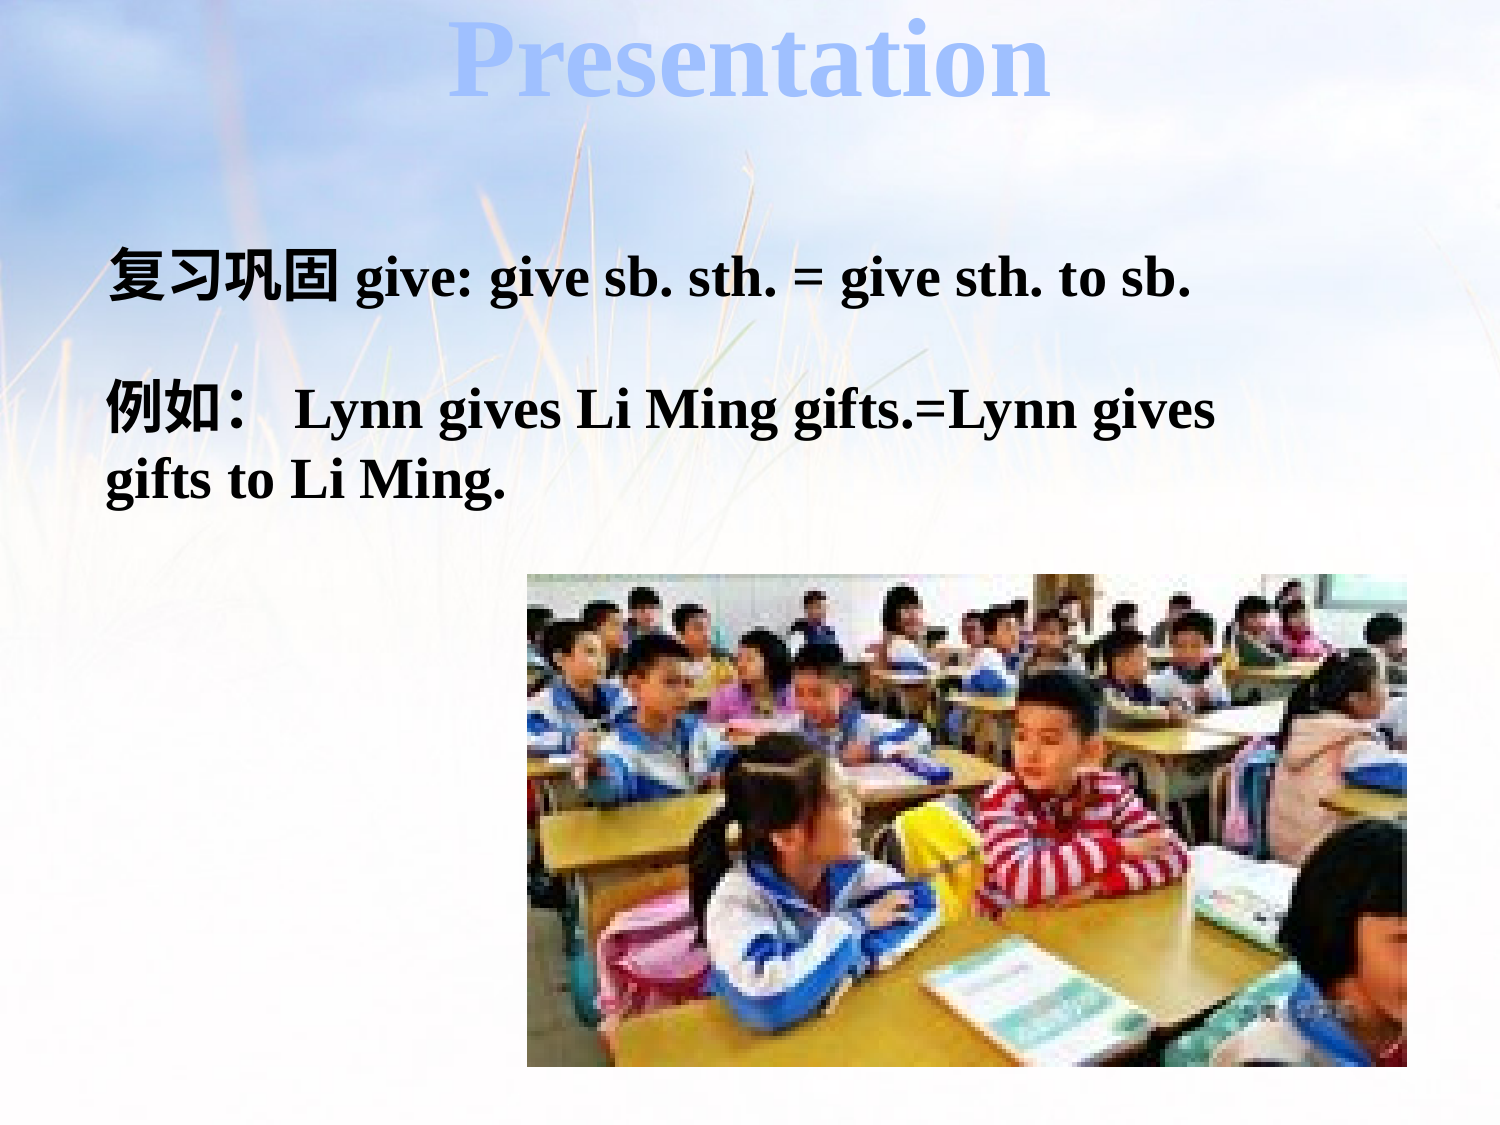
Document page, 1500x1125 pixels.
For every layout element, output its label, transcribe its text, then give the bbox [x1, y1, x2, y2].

text_box 复习巩固give: give sb. sth. = give sth. to sb. [93, 230, 1278, 316]
text_box 例如：Lynn gives Li Ming gifts.=Lynn gives gifts to Li Ming. [90, 363, 1275, 518]
text_box Presentation [0, 0, 1500, 127]
picture [0, 127, 1500, 1125]
